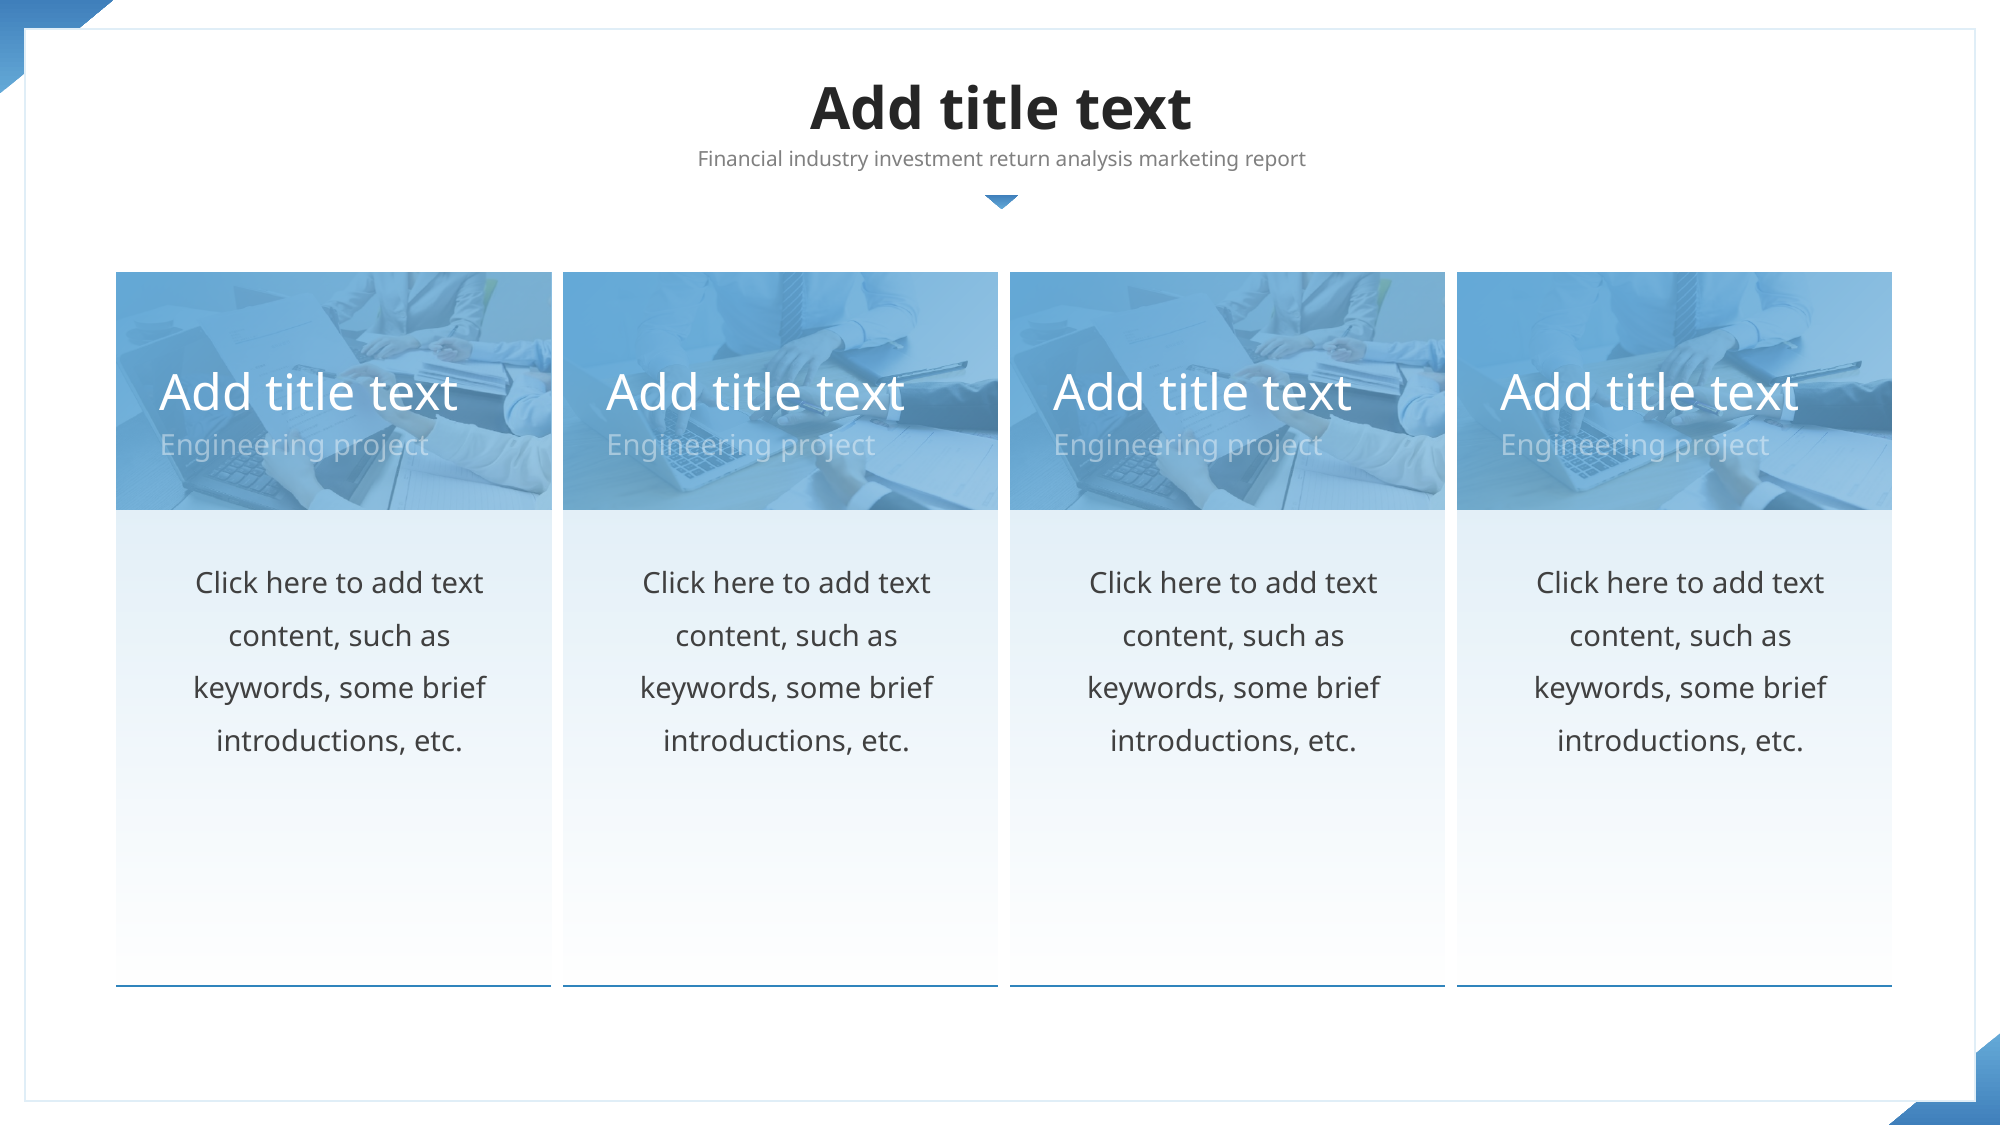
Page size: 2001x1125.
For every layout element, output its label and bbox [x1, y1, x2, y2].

text_box [115, 272, 552, 987]
text_box [1009, 272, 1446, 987]
text_box [562, 272, 999, 987]
text_box [1456, 272, 1893, 987]
text_box [544, 63, 1460, 210]
